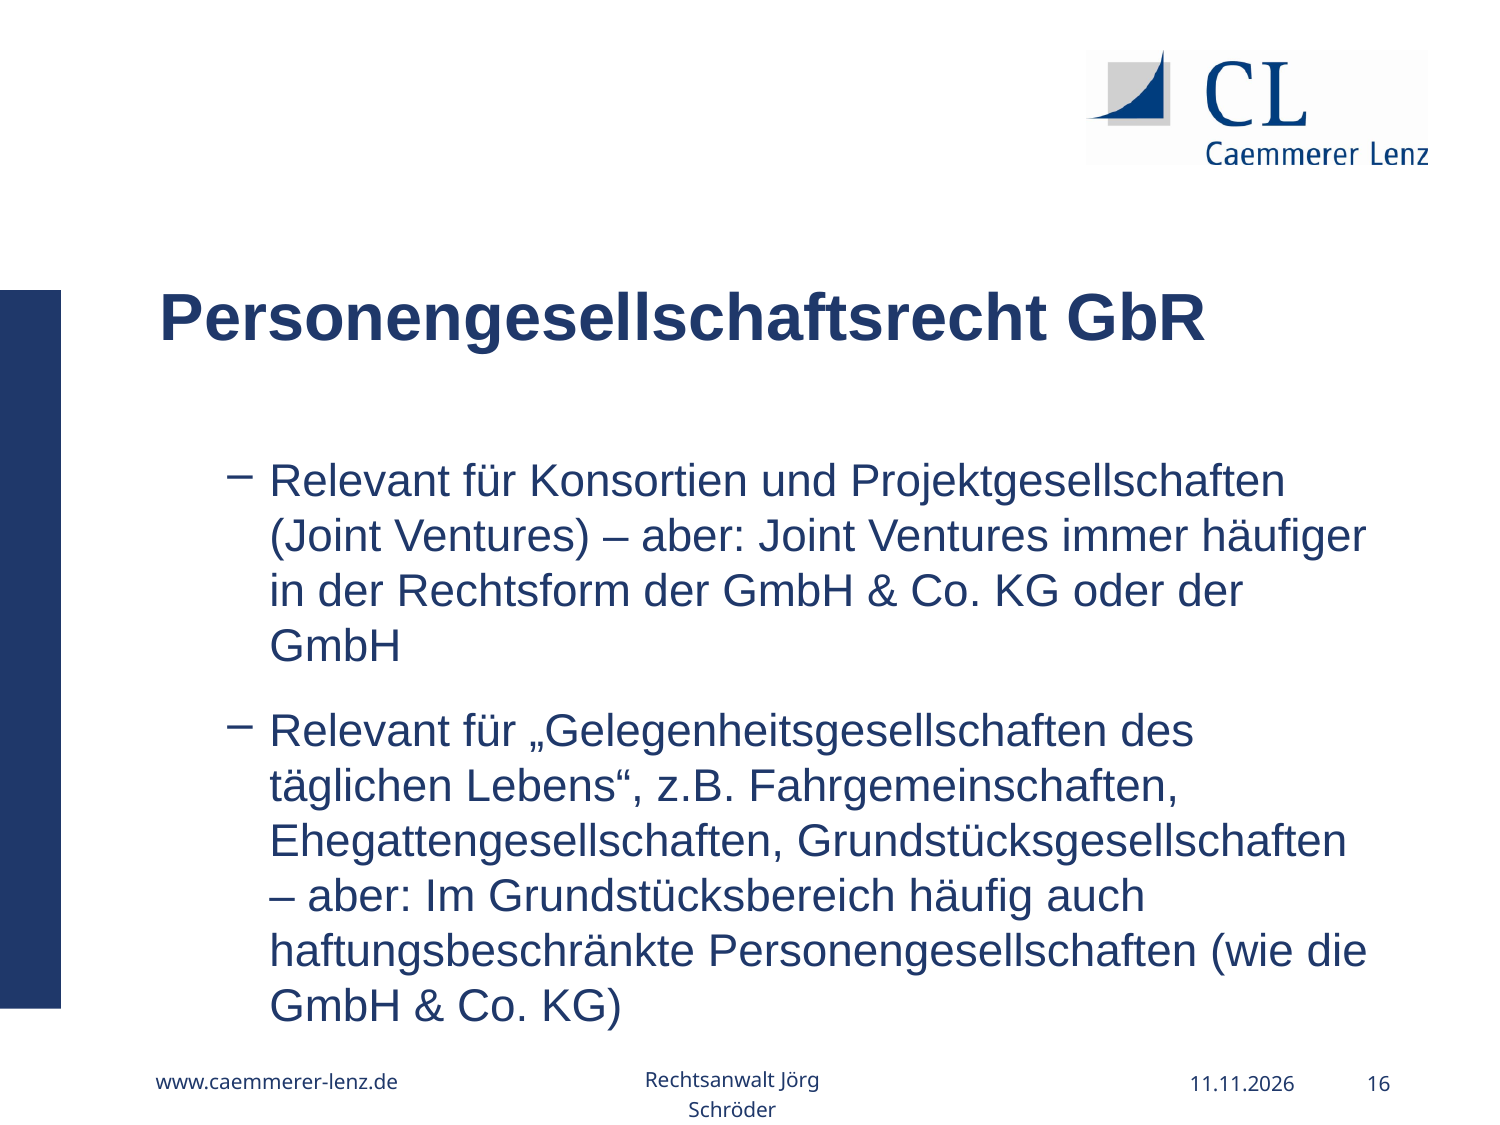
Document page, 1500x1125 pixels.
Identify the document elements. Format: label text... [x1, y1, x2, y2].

picture [1086, 50, 1428, 165]
list Relevant für Konsortien und Projektgesellschaften (Joint Ventures) – aber: Joint Ventures immer häufiger in der Rechtsform der GmbH & Co. KG oder der GmbH Relevant für „Gelegenheitsgesellschaften des täglichen Lebens“, z.B. Fahrgemeinschaften, Ehegattengesellschaften, Grundstücksgesellschaften – aber: Im Grundstücksbereich häufig auch haftungsbeschränkte Personengesellschaften (wie die GmbH & Co. KG) [146, 444, 1400, 1016]
list Personengesellschaftsrecht GbR [146, 267, 1400, 392]
